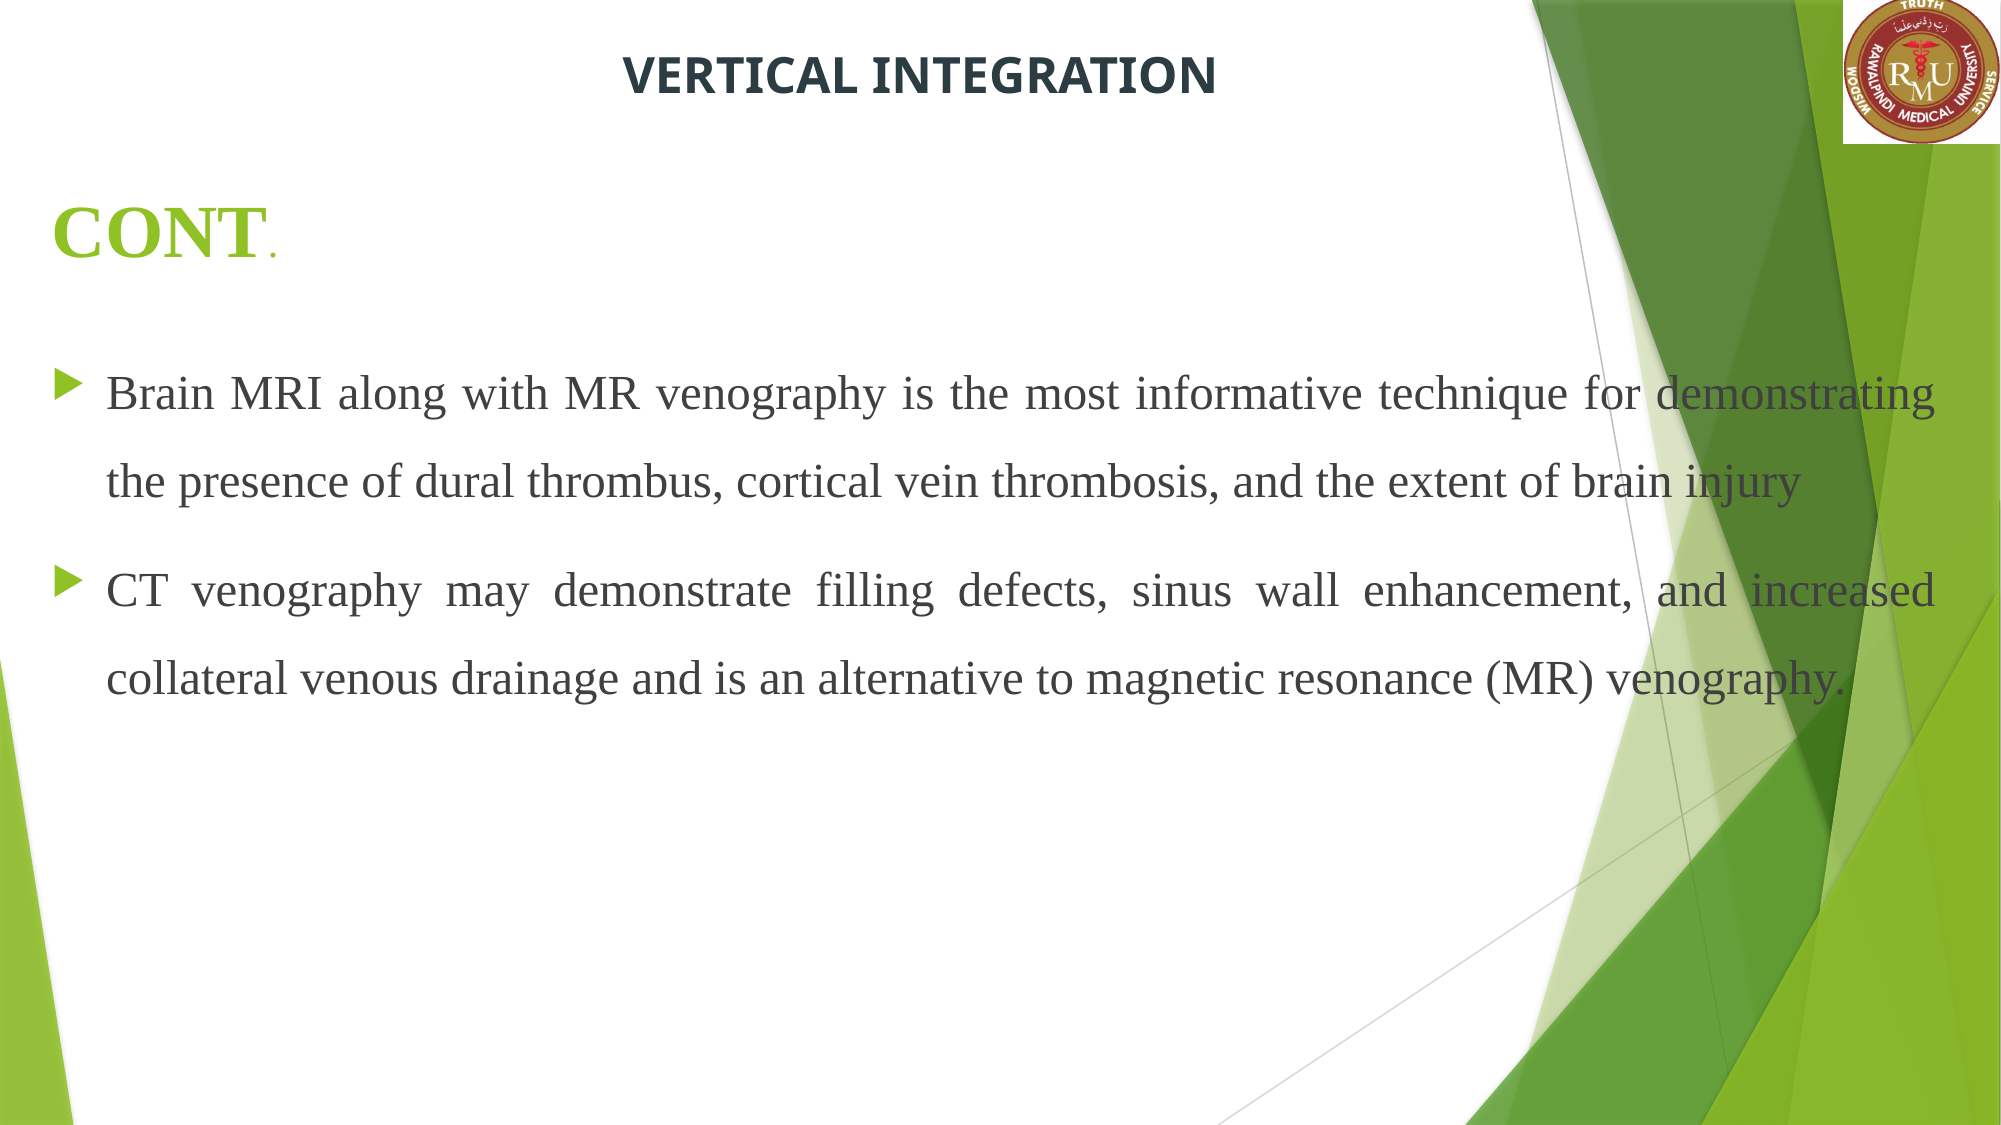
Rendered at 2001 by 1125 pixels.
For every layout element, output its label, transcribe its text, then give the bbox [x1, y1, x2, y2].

text_box VERTICAL INTEGRATION [607, 35, 1354, 111]
list Brain MRI along with MR venography is the most informative technique for demonstrating the presence of dural thrombus, cortical vein thrombosis, and the extent of brain injury CT venography may demonstrate filling defects, sinus wall enhancement, and increased collateral venous drainage and is an alternative to magnetic resonance (MR) venography. [36, 323, 1953, 793]
title CONT. [36, 174, 1953, 285]
picture [1842, 0, 2000, 144]
